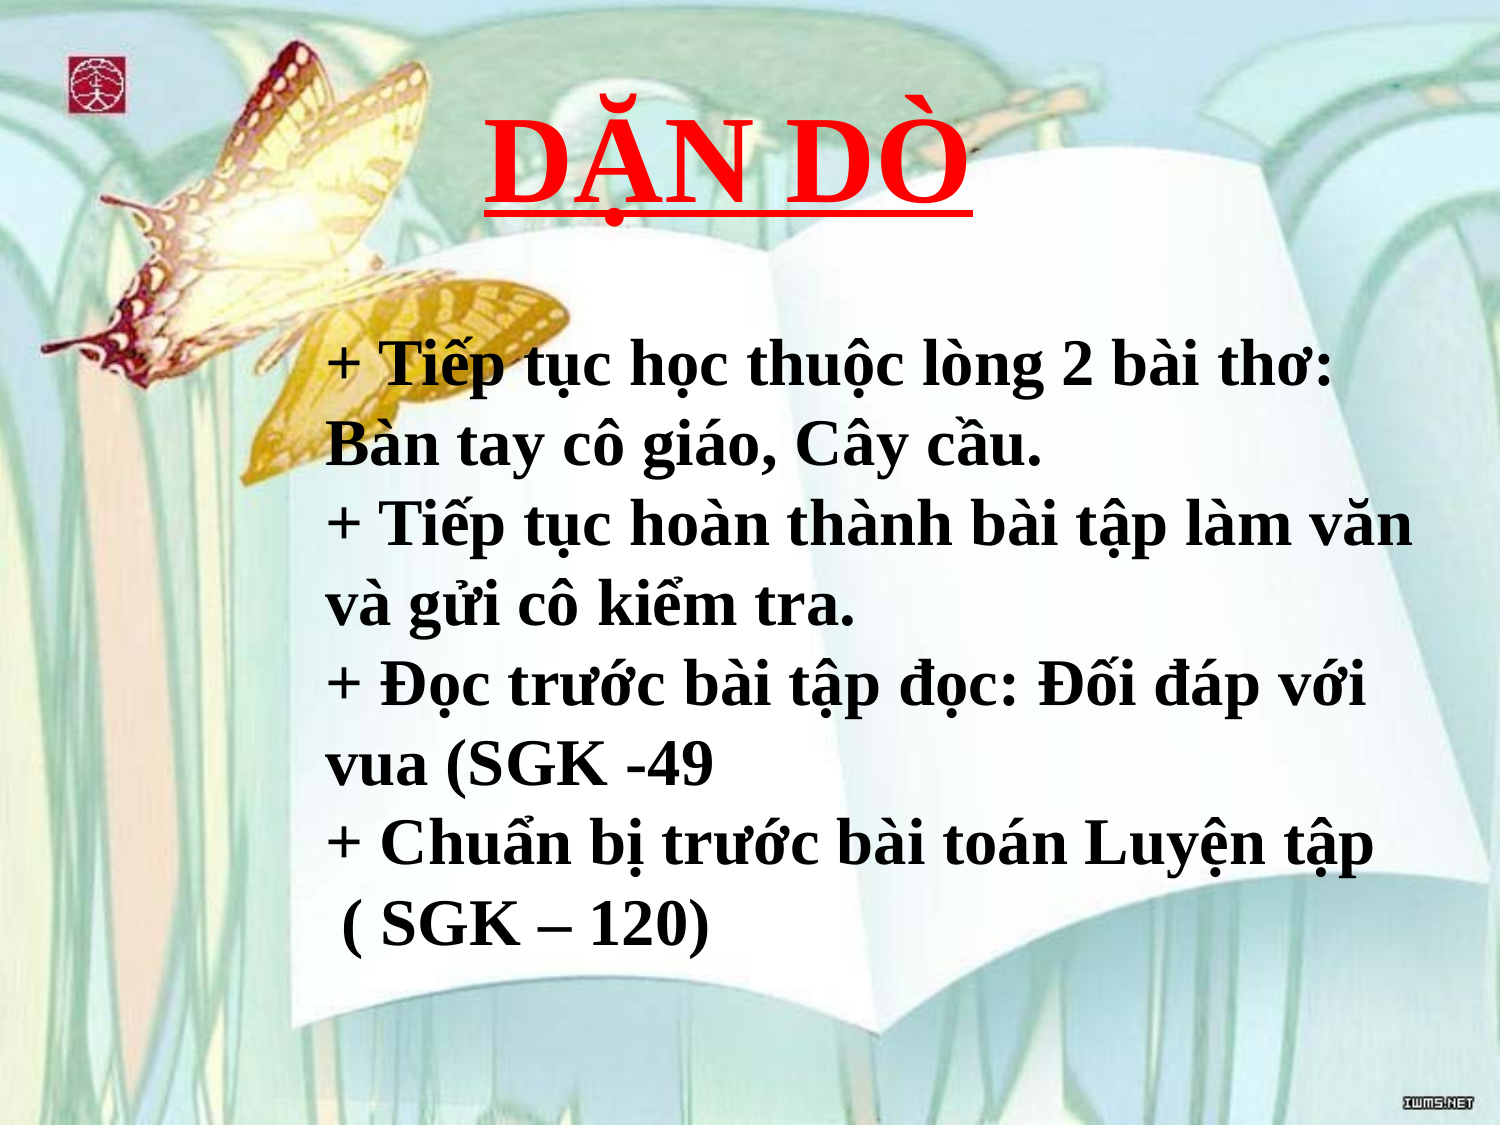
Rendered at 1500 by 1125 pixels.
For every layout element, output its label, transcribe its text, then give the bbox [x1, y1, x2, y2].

text_box DẶN DÒ [468, 70, 1176, 235]
picture [0, 0, 1500, 1125]
text_box + Tiếp tục học thuộc lòng 2 bài thơ: Bàn tay cô giáo, Cây cầu. + Tiếp tục hoàn thành bài tập làm văn và gửi cô kiểm tra. + Đọc trước bài tập đọc: Đối đáp với vua (SGK -49 + Chuẩn bị trước bài toán Luyện tập ( SGK – 120) [310, 311, 1471, 966]
